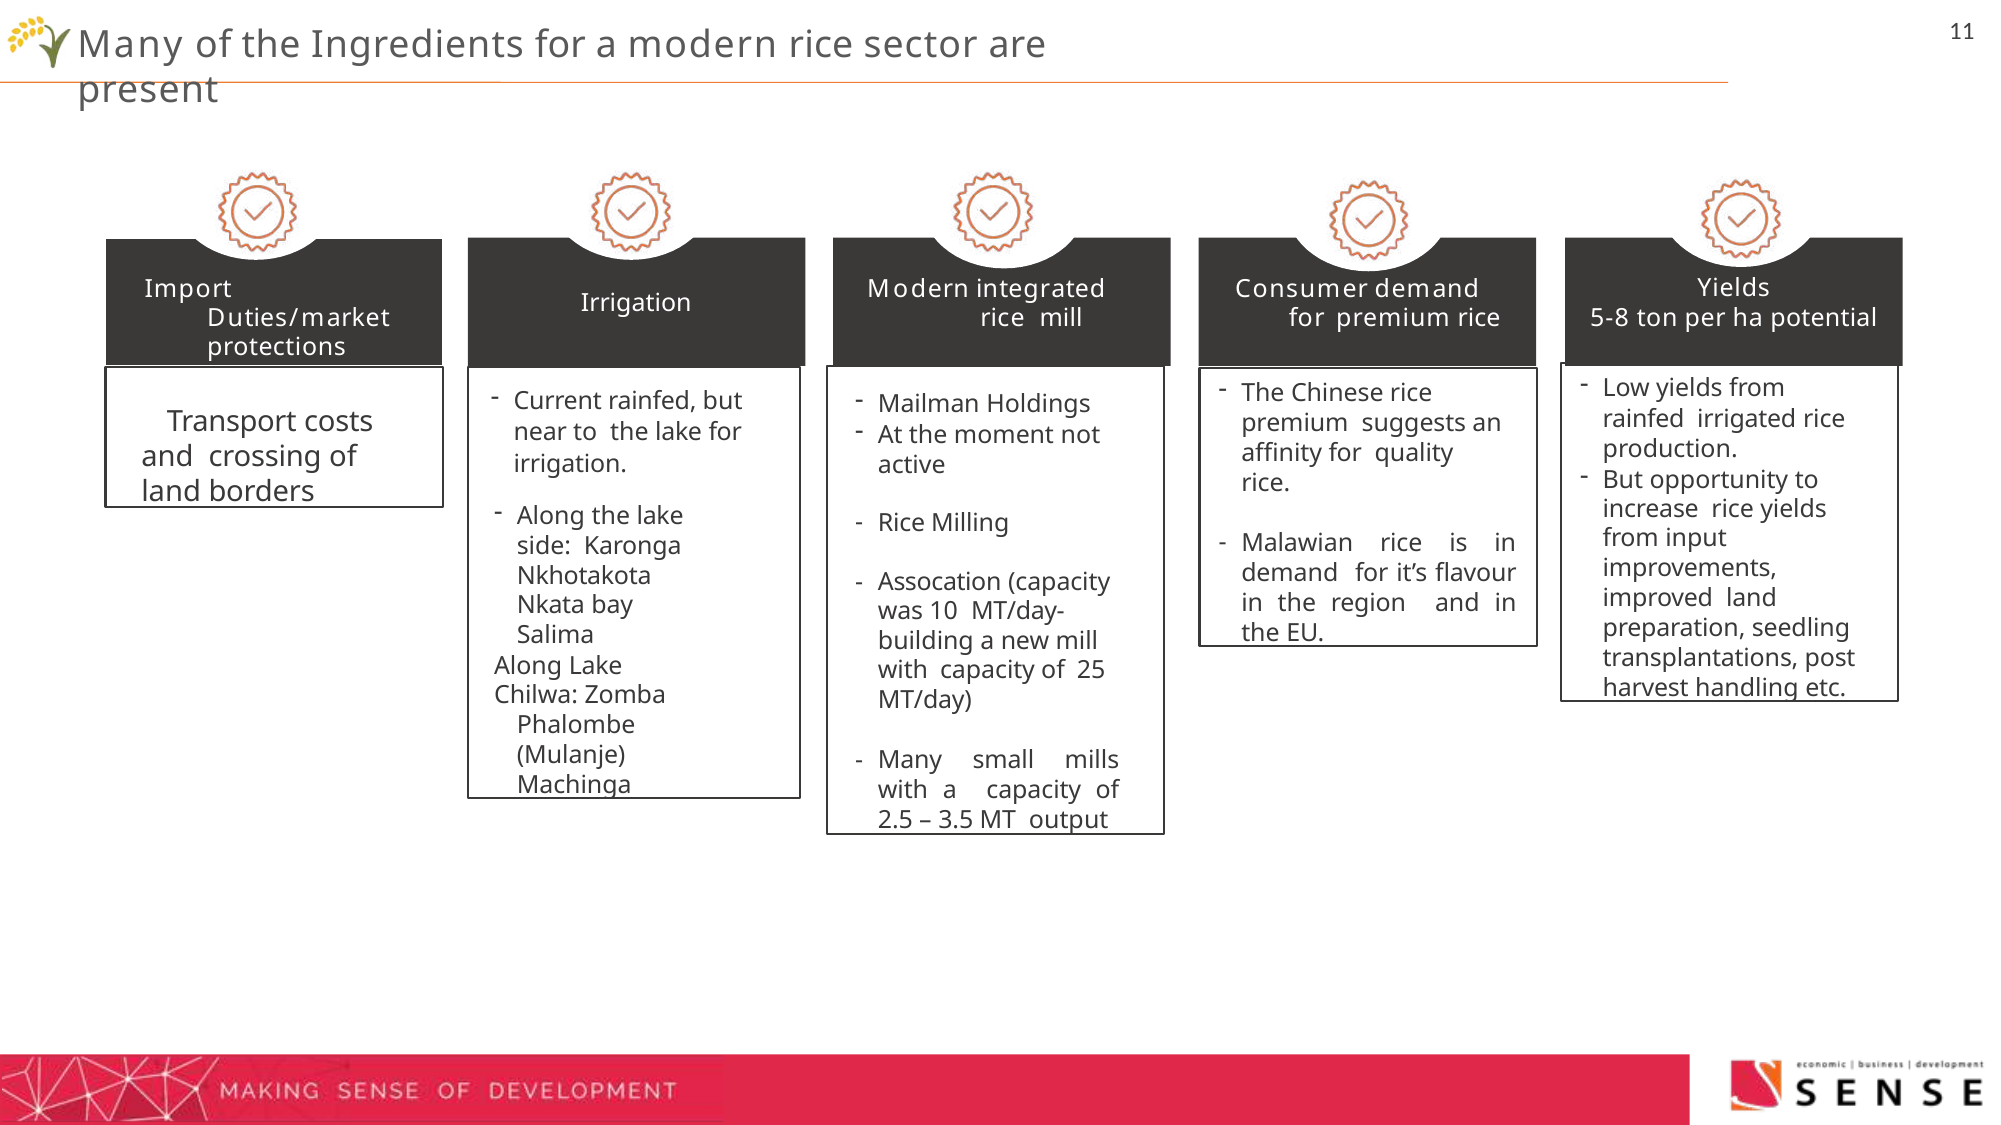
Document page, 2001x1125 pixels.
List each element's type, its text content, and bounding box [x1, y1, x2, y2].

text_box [548, 129, 714, 263]
title Many of the Ingredients for a modern rice sector are present [75, 17, 1137, 208]
text_box [833, 237, 1171, 366]
text_box Yields 5-8 ton per ha potential [1560, 269, 1899, 331]
text_box Modern integrated rice mill [826, 269, 1165, 332]
text_box Low yields from rainfed irrigated rice production. But opportunity to increase rice yields from input improvements, improved land preparation, seedling transplantations, post harvest handling etc. [1560, 362, 1899, 701]
text_box Irrigation [467, 284, 800, 317]
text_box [173, 129, 339, 263]
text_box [921, 137, 1087, 269]
text_box Mailman Holdings At the moment not active Rice Milling Assocation (capacity was 10 MT/day- building a new mill with capacity of 25 MT/day) Many small mills with a capacity of 2.5 – 3.5 MT output [826, 365, 1165, 834]
picture [1719, 1053, 2000, 1114]
text_box 11 [1947, 12, 1977, 45]
picture [7, 8, 71, 72]
text_box Current rainfed, but near to the lake for irrigation. Along the lake side: Karonga Nkhotakota Nkata bay Salima Along Lake Chilwa: Zomba Phalombe (Mulanje) Machinga [467, 366, 800, 799]
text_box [103, 236, 445, 368]
text_box [1565, 237, 1903, 366]
text_box The Chinese rice premium suggests an affinity for quality rice. Malawian rice is in demand for it’s flavour in the region and in the EU. [1199, 368, 1537, 646]
text_box [1198, 237, 1537, 366]
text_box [1285, 140, 1451, 272]
picture [2, 1028, 723, 1125]
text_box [1658, 136, 1824, 270]
text_box Consumer demand for premium rice [1199, 269, 1537, 332]
text_box [467, 237, 806, 366]
text_box Transport costs and crossing of land borders [105, 375, 443, 508]
